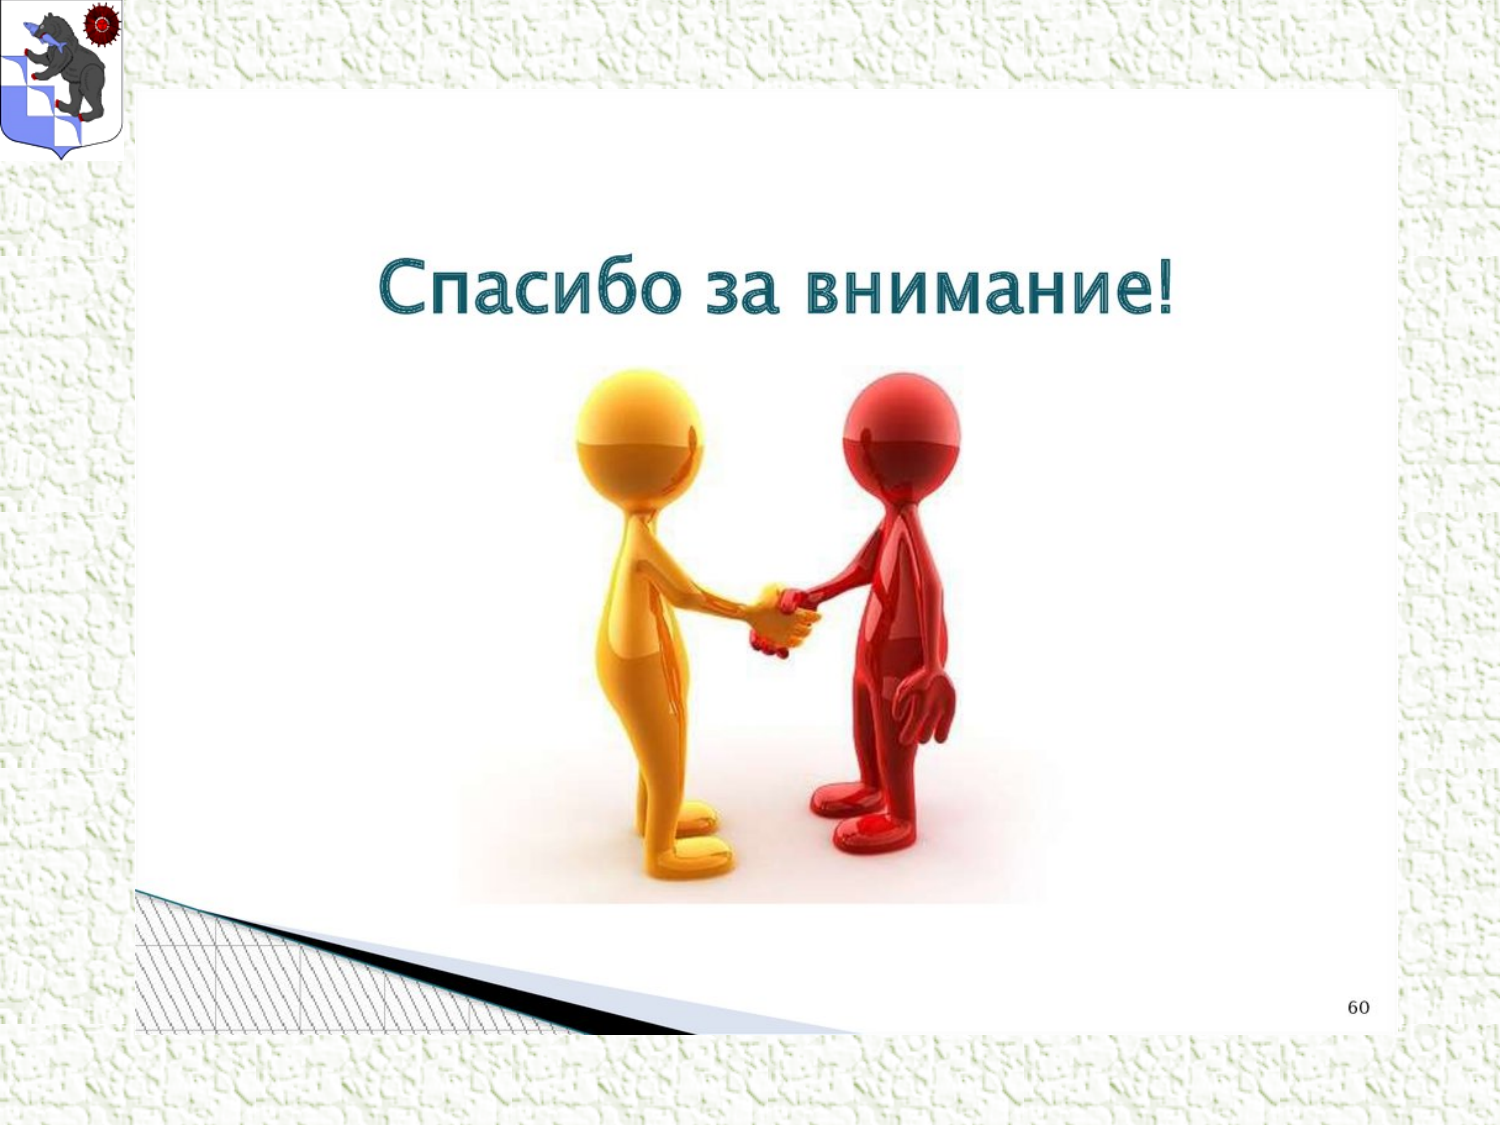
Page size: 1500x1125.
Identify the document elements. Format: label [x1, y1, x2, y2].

picture [0, 0, 125, 162]
picture [135, 89, 1398, 1036]
